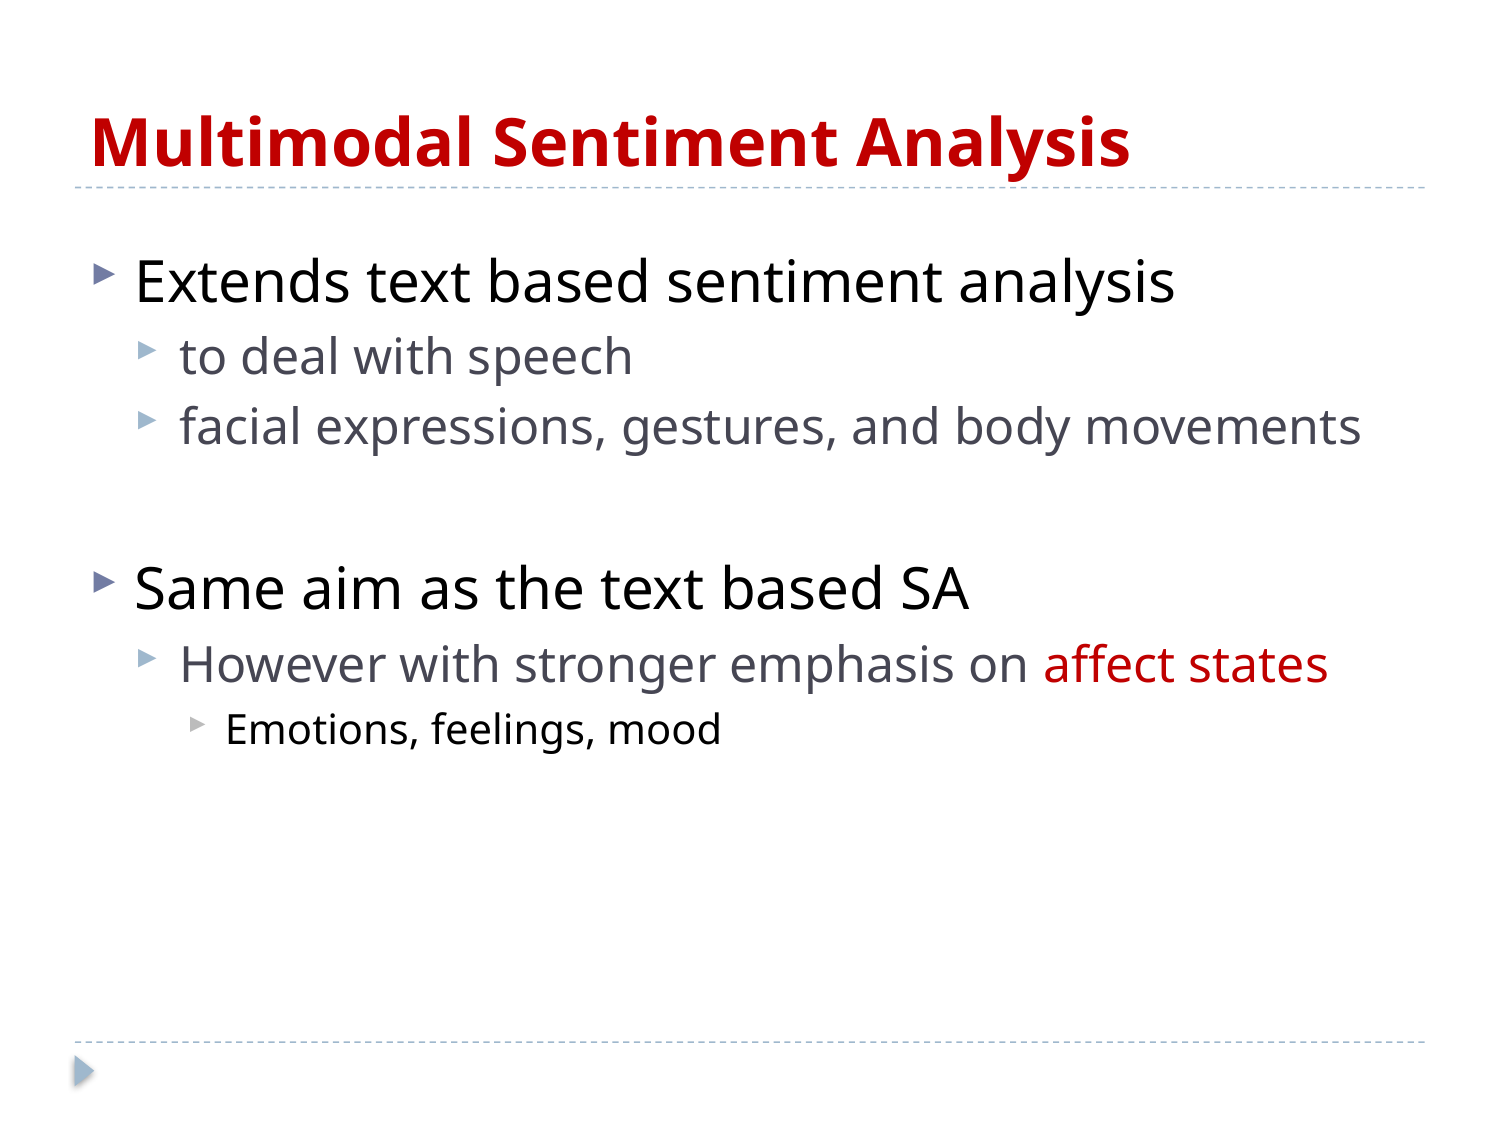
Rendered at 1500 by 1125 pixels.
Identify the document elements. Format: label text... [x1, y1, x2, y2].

title Multimodal Sentiment Analysis [75, 24, 1425, 188]
list Extends text based sentiment analysis to deal with speech facial expressions, gestures, and body movements Same aim as the text based SA However with stronger emphasis on affect states Emotions, feelings, mood [75, 236, 1425, 1047]
